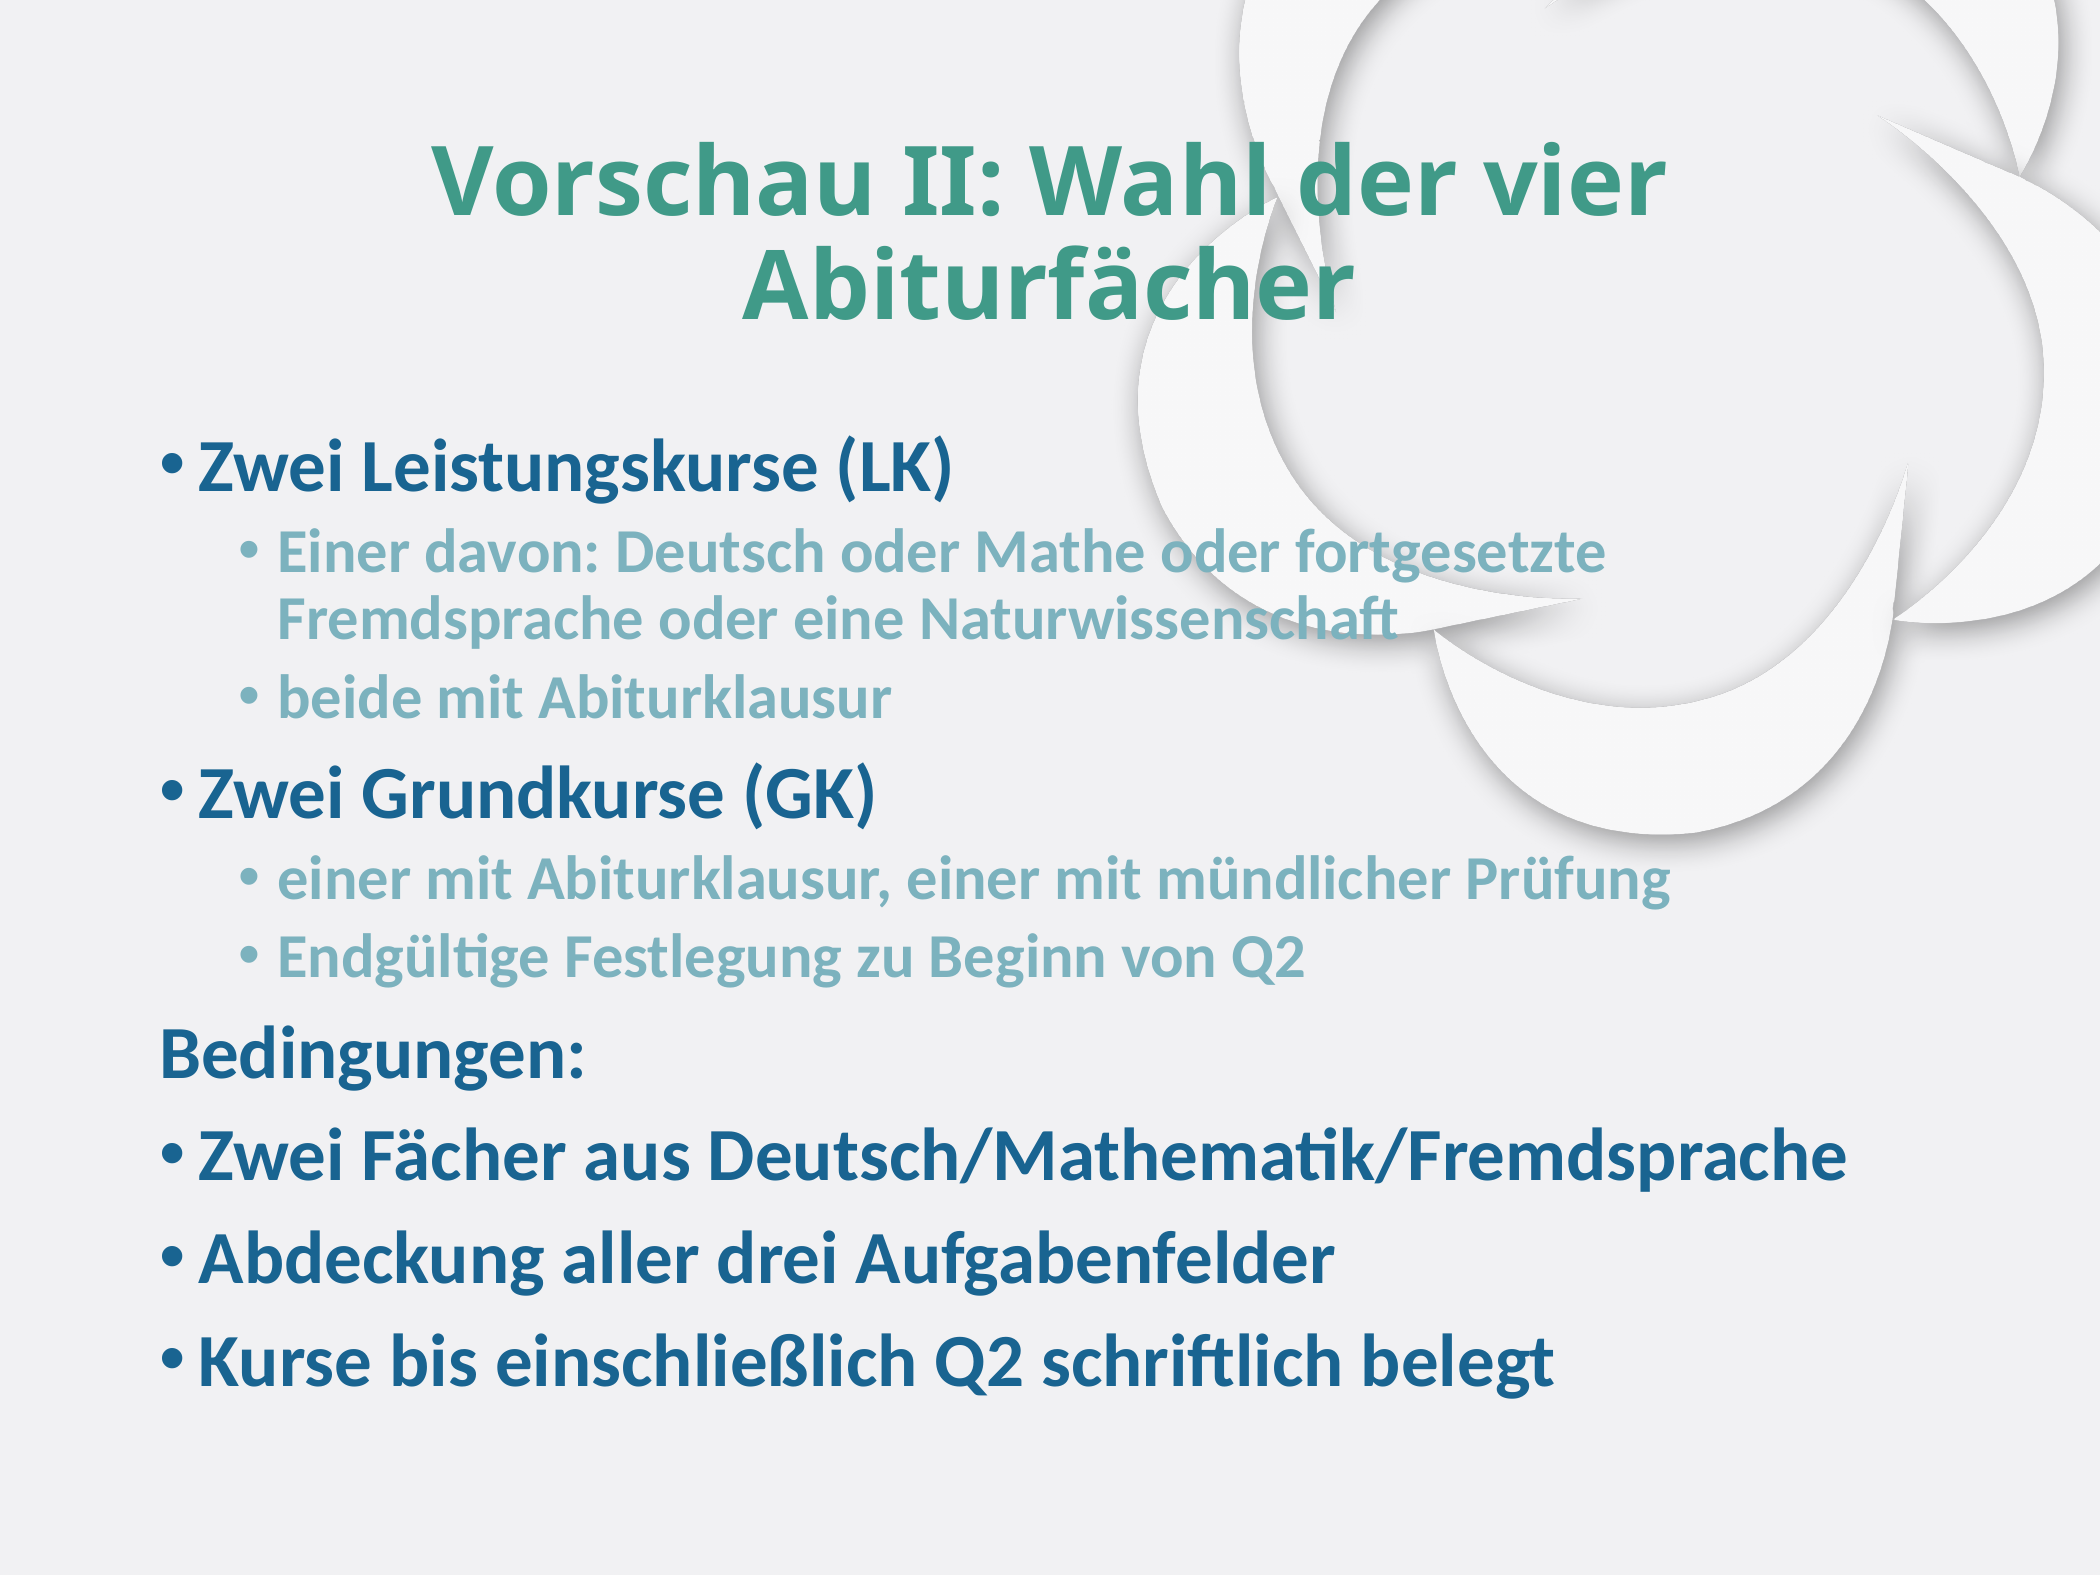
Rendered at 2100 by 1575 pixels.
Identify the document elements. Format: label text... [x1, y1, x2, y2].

title Vorschau II: Wahl der vier Abiturfächer [144, 83, 1956, 389]
list Zwei Leistungskurse (LK) Einer davon: Deutsch oder Mathe oder fortgesetzte Fremdsprache oder eine Naturwissenschaft beide mit Abiturklausur Zwei Grundkurse (GK) einer mit Abiturklausur, einer mit mündlicher Prüfung Endgültige Festlegung zu Beginn von Q2 Bedingungen: Zwei Fächer aus Deutsch/Mathematik/Fremdsprache Abdeckung aller drei Aufgabenfelder Kurse bis einschließlich Q2 schriftlich belegt [144, 419, 1956, 1419]
